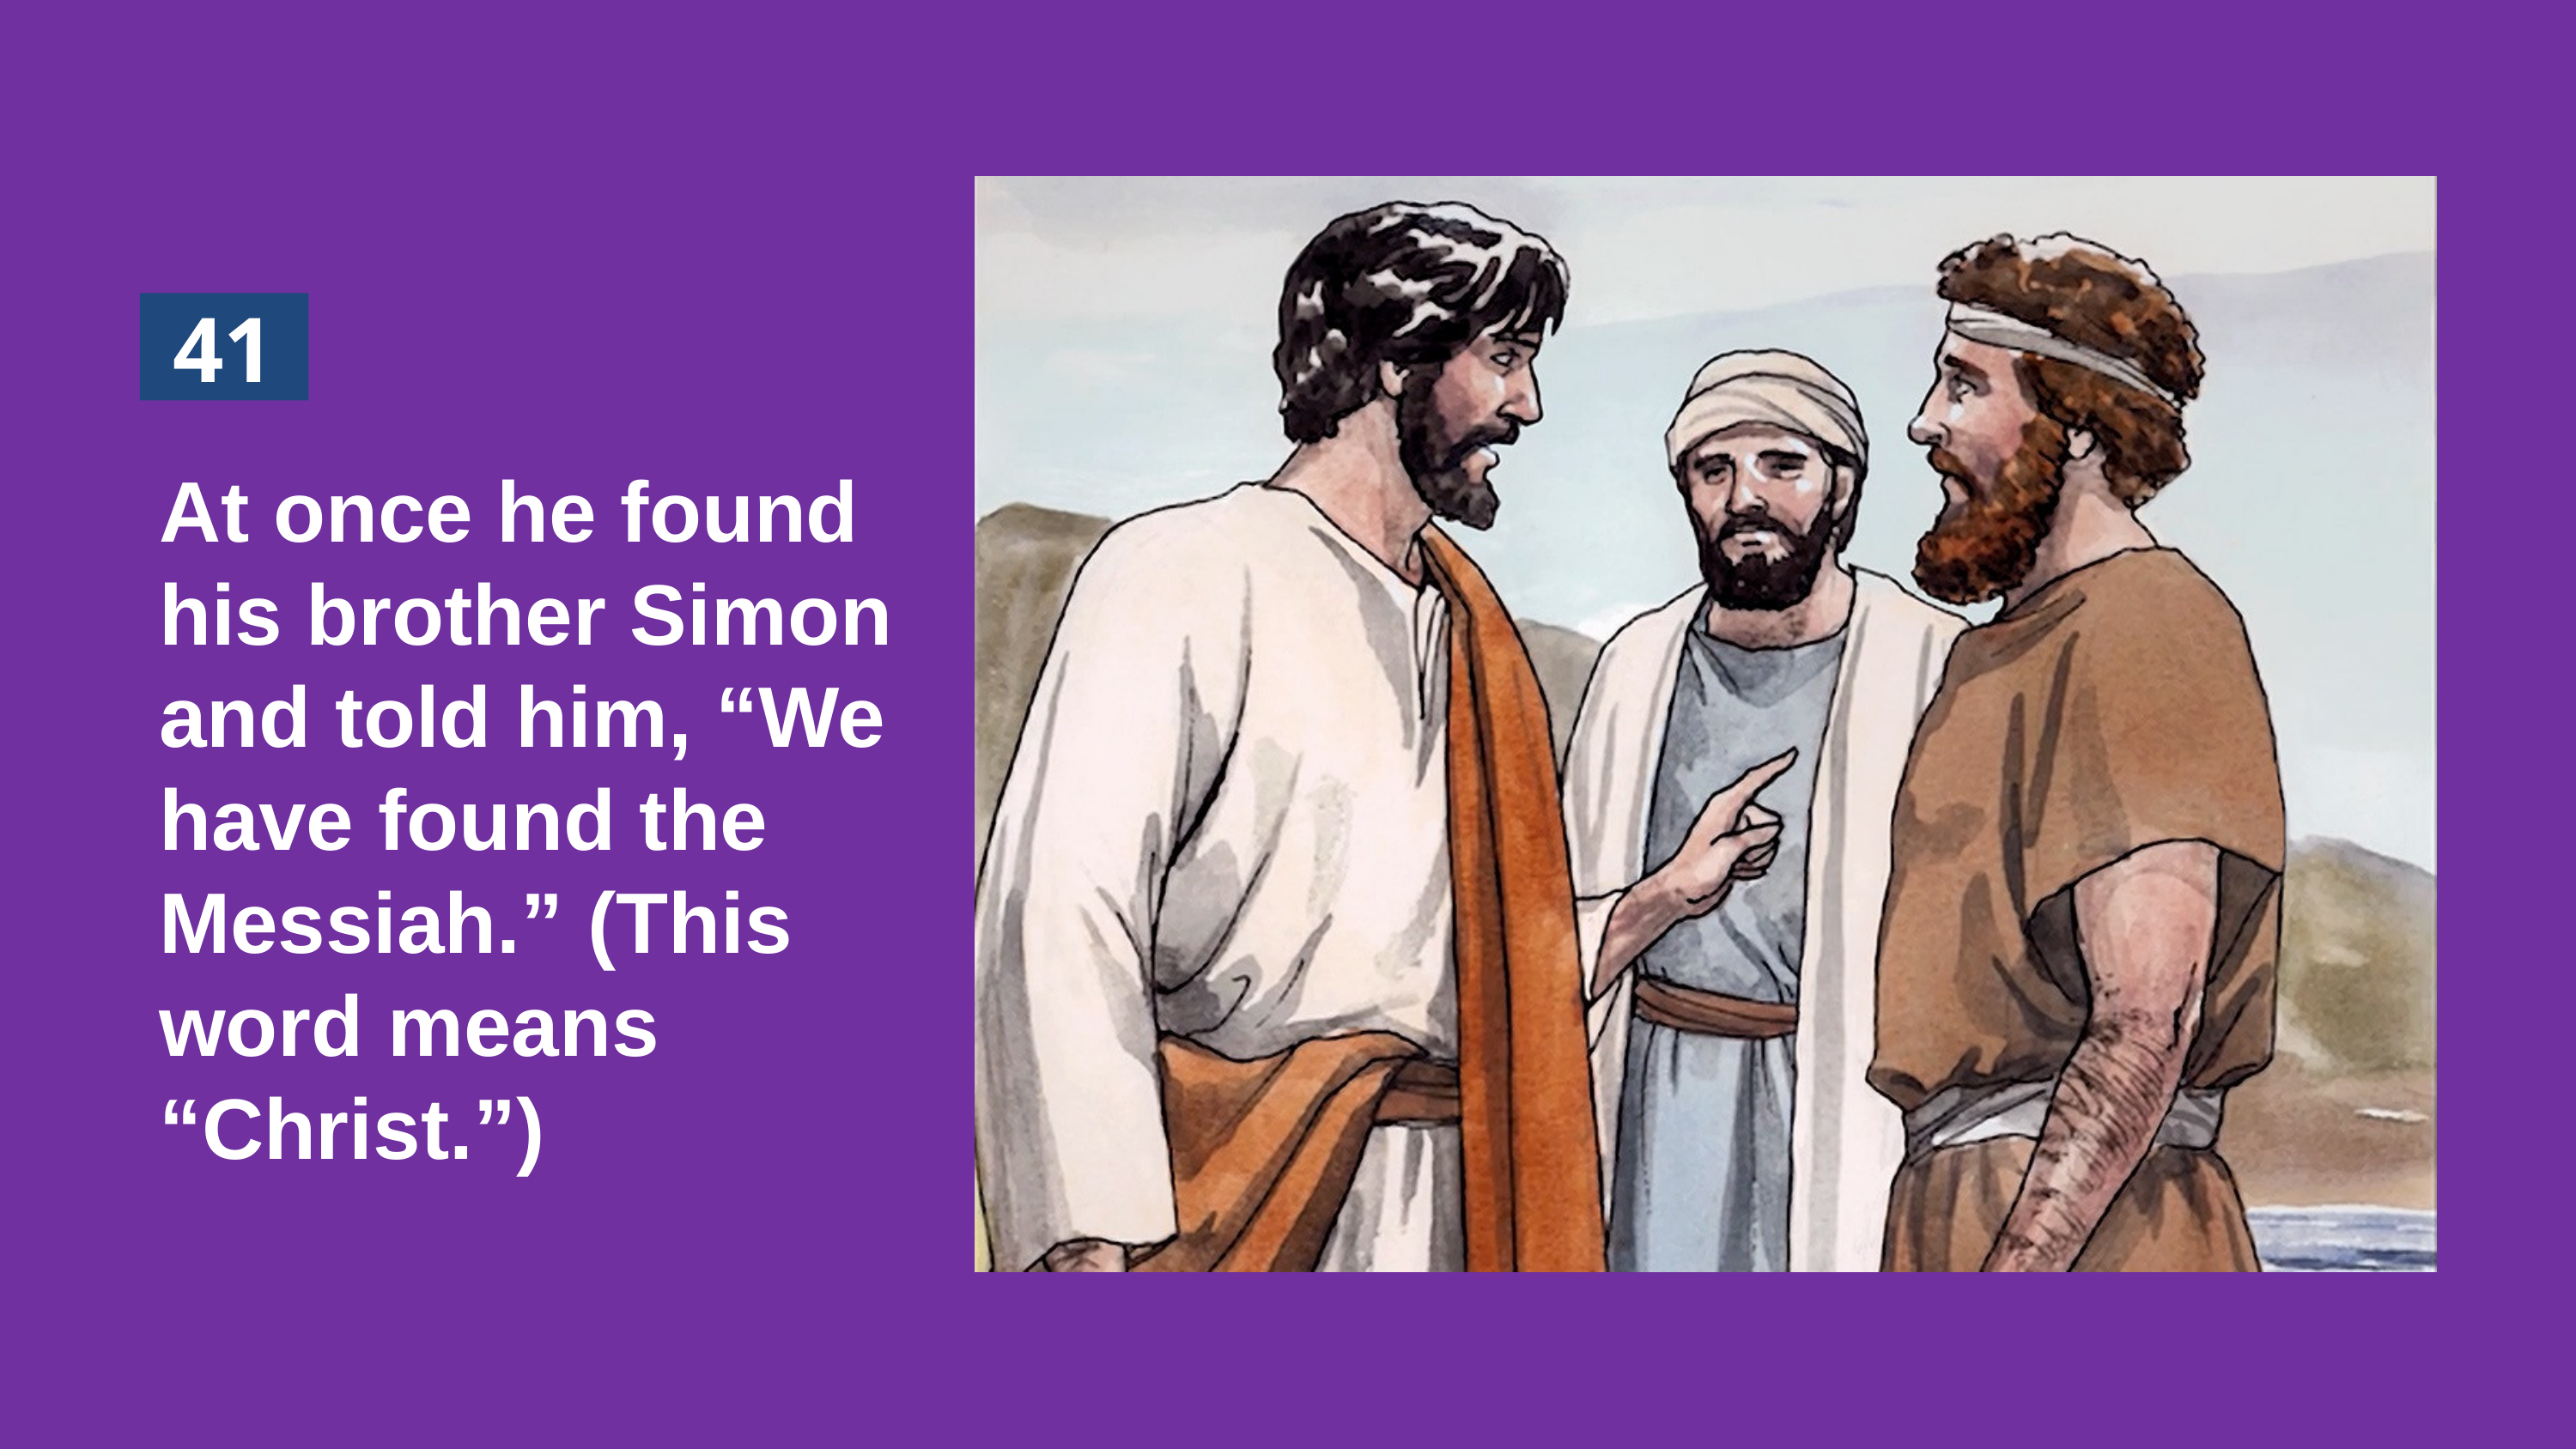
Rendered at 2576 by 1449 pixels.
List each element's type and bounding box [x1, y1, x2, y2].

text_box [139, 176, 2437, 1273]
